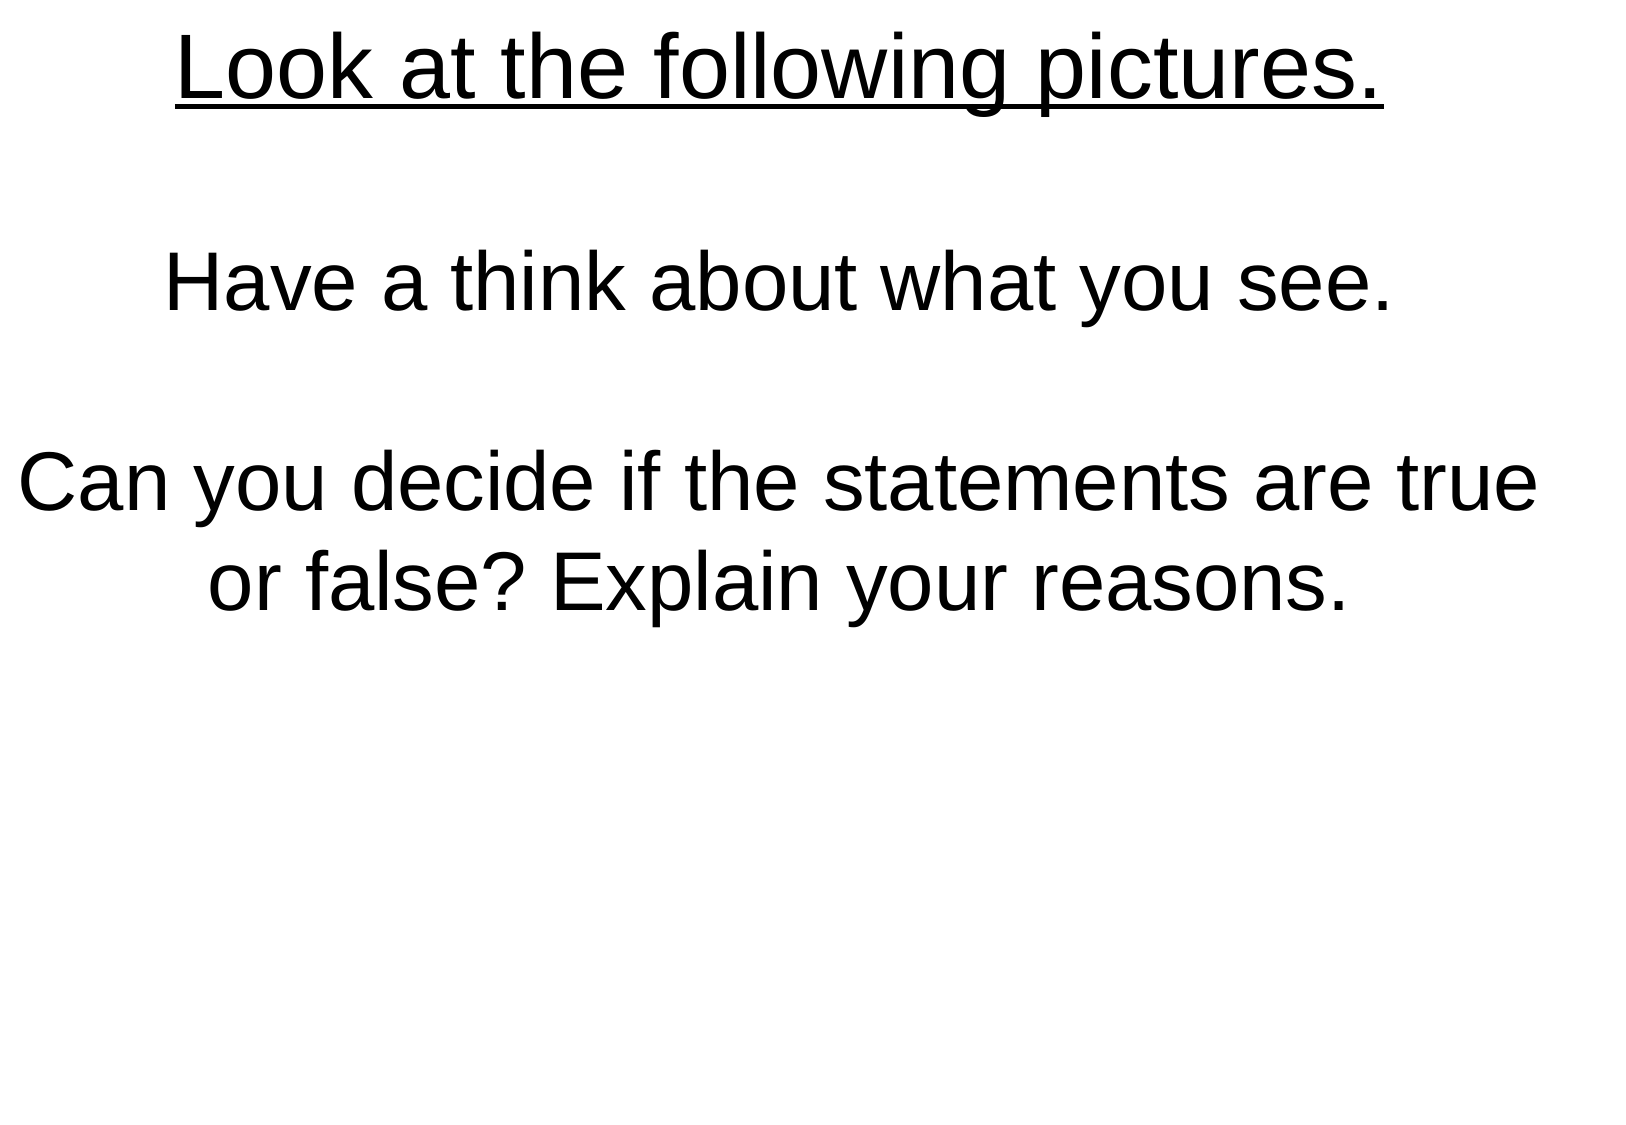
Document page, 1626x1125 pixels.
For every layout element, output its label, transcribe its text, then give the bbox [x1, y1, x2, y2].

text_box Look at the following pictures. Have a think about what you see. Can you decide if the statements are true or false? Explain your reasons. [0, 0, 1560, 635]
